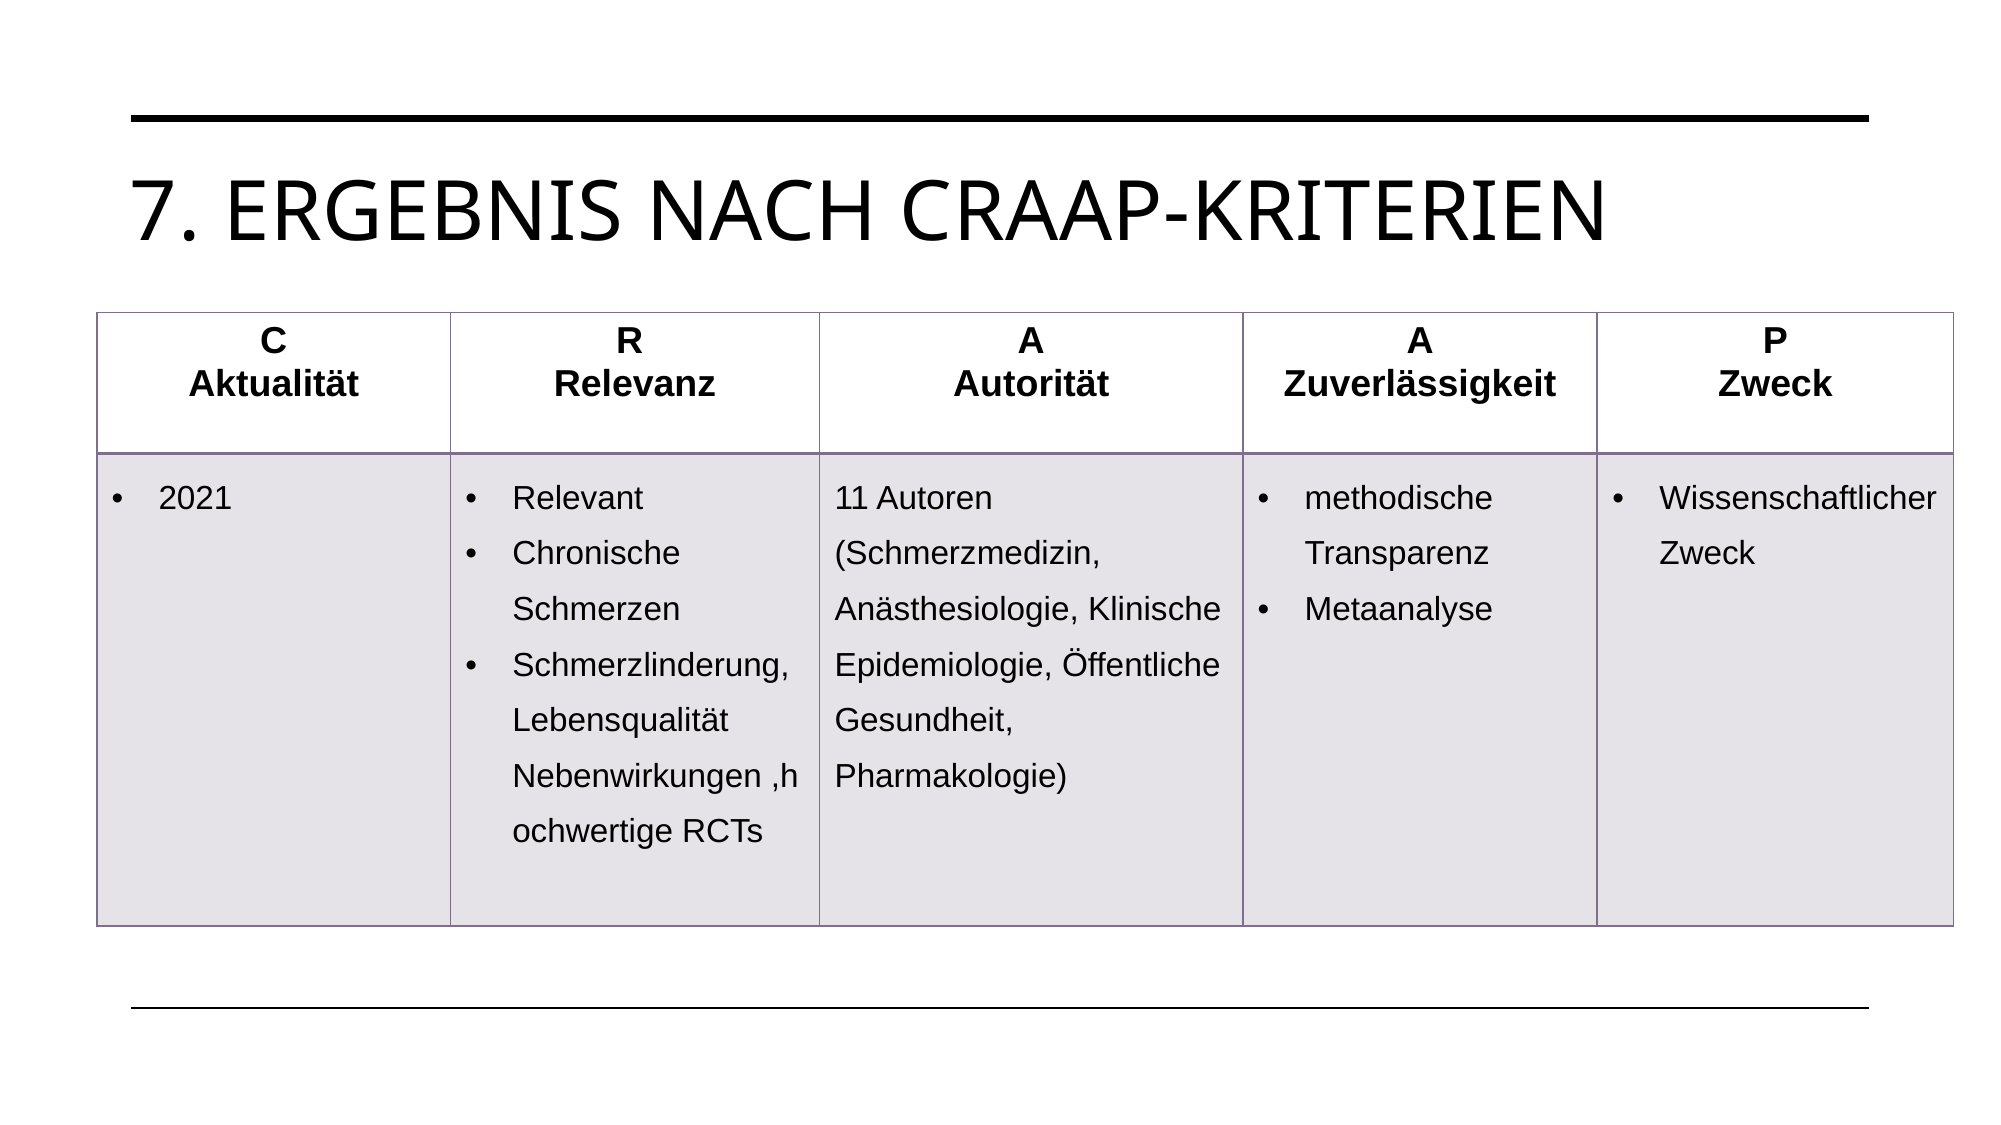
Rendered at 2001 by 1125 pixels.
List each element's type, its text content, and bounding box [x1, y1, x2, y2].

table_header A Autorität [820, 313, 1242, 452]
table_cell Wissenschaftlicher Zweck [1598, 455, 1953, 925]
table_header R Relevanz [451, 313, 819, 452]
table_cell Relevant Chronische Schmerzen Schmerzlinderung,Lebensqualität Nebenwirkungen ,hochwertige RCTs [451, 455, 819, 925]
table_cell 2021 [98, 455, 450, 925]
table_header A Zuverlässigkeit [1244, 313, 1596, 452]
table_cell methodische Transparenz Metaanalyse [1244, 455, 1596, 925]
title 7. Ergebnis nach Craap-Kriterien [114, 149, 1869, 312]
table_header P Zweck [1598, 313, 1953, 452]
table_header C Aktualität [98, 313, 450, 452]
table_cell 11 Autoren (Schmerzmedizin, Anästhesiologie, Klinische Epidemiologie, Öffentliche Gesundheit, Pharmakologie) [820, 455, 1242, 925]
